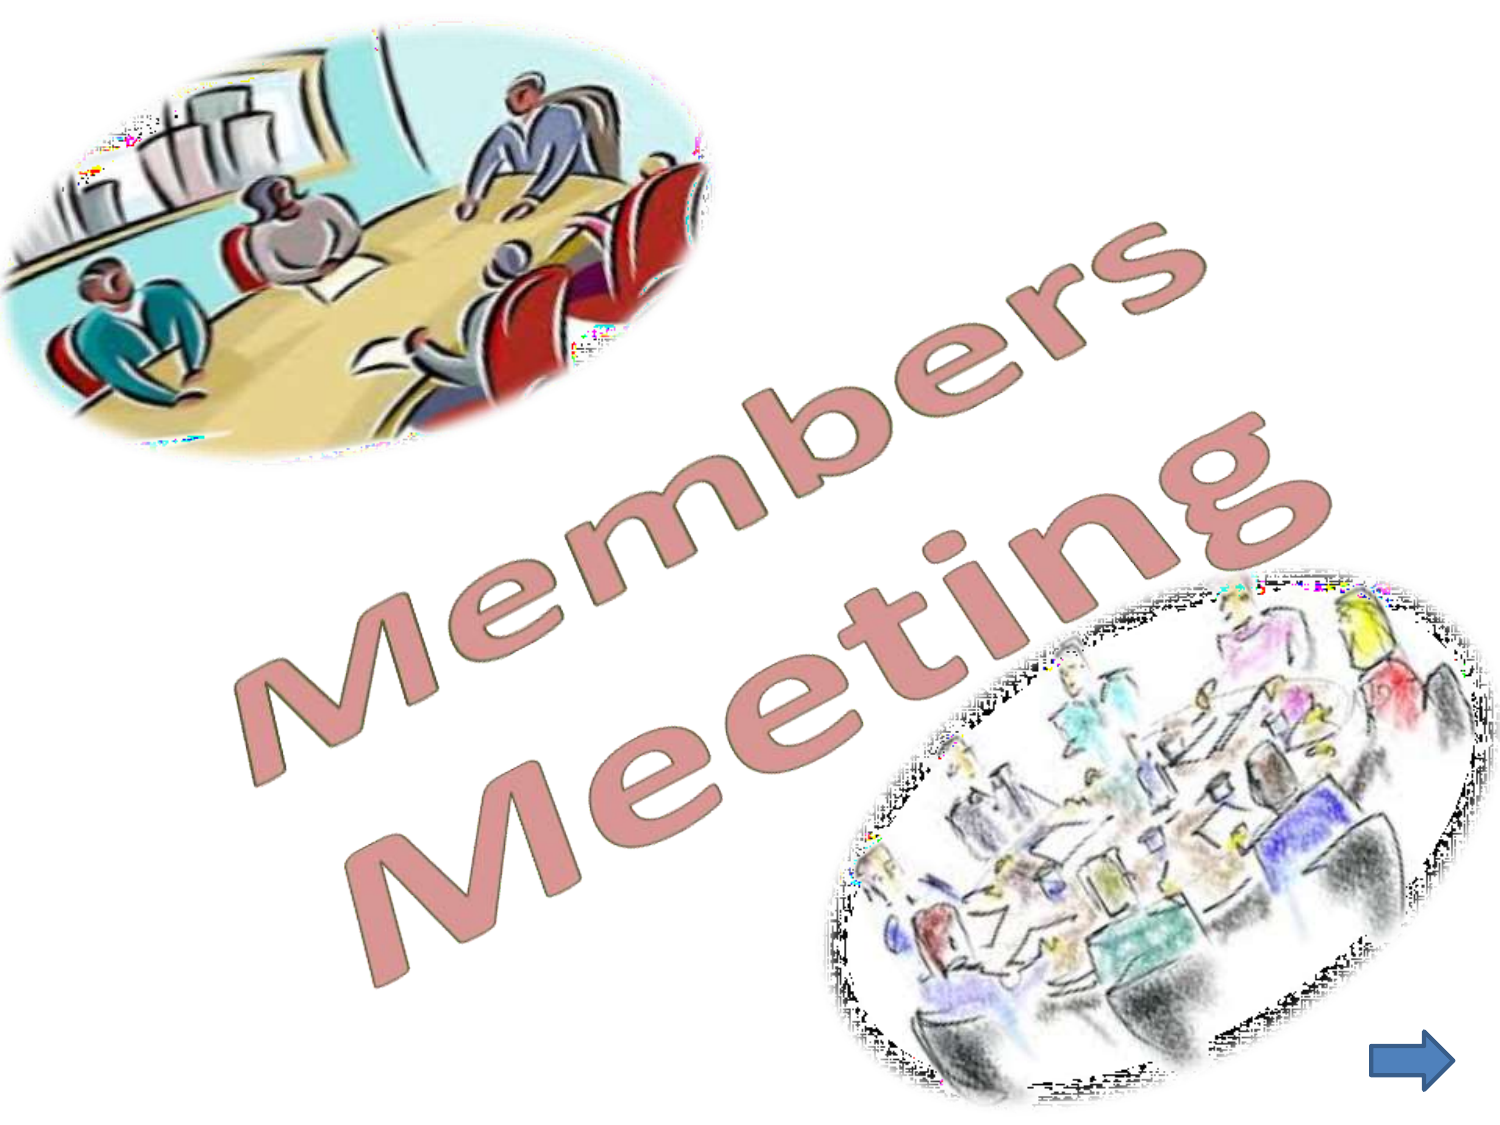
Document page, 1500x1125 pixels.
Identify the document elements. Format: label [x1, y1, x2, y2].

text_box [0, 12, 722, 472]
text_box [1371, 1031, 1454, 1090]
text_box [232, 220, 1334, 991]
text_box [815, 560, 1500, 1117]
